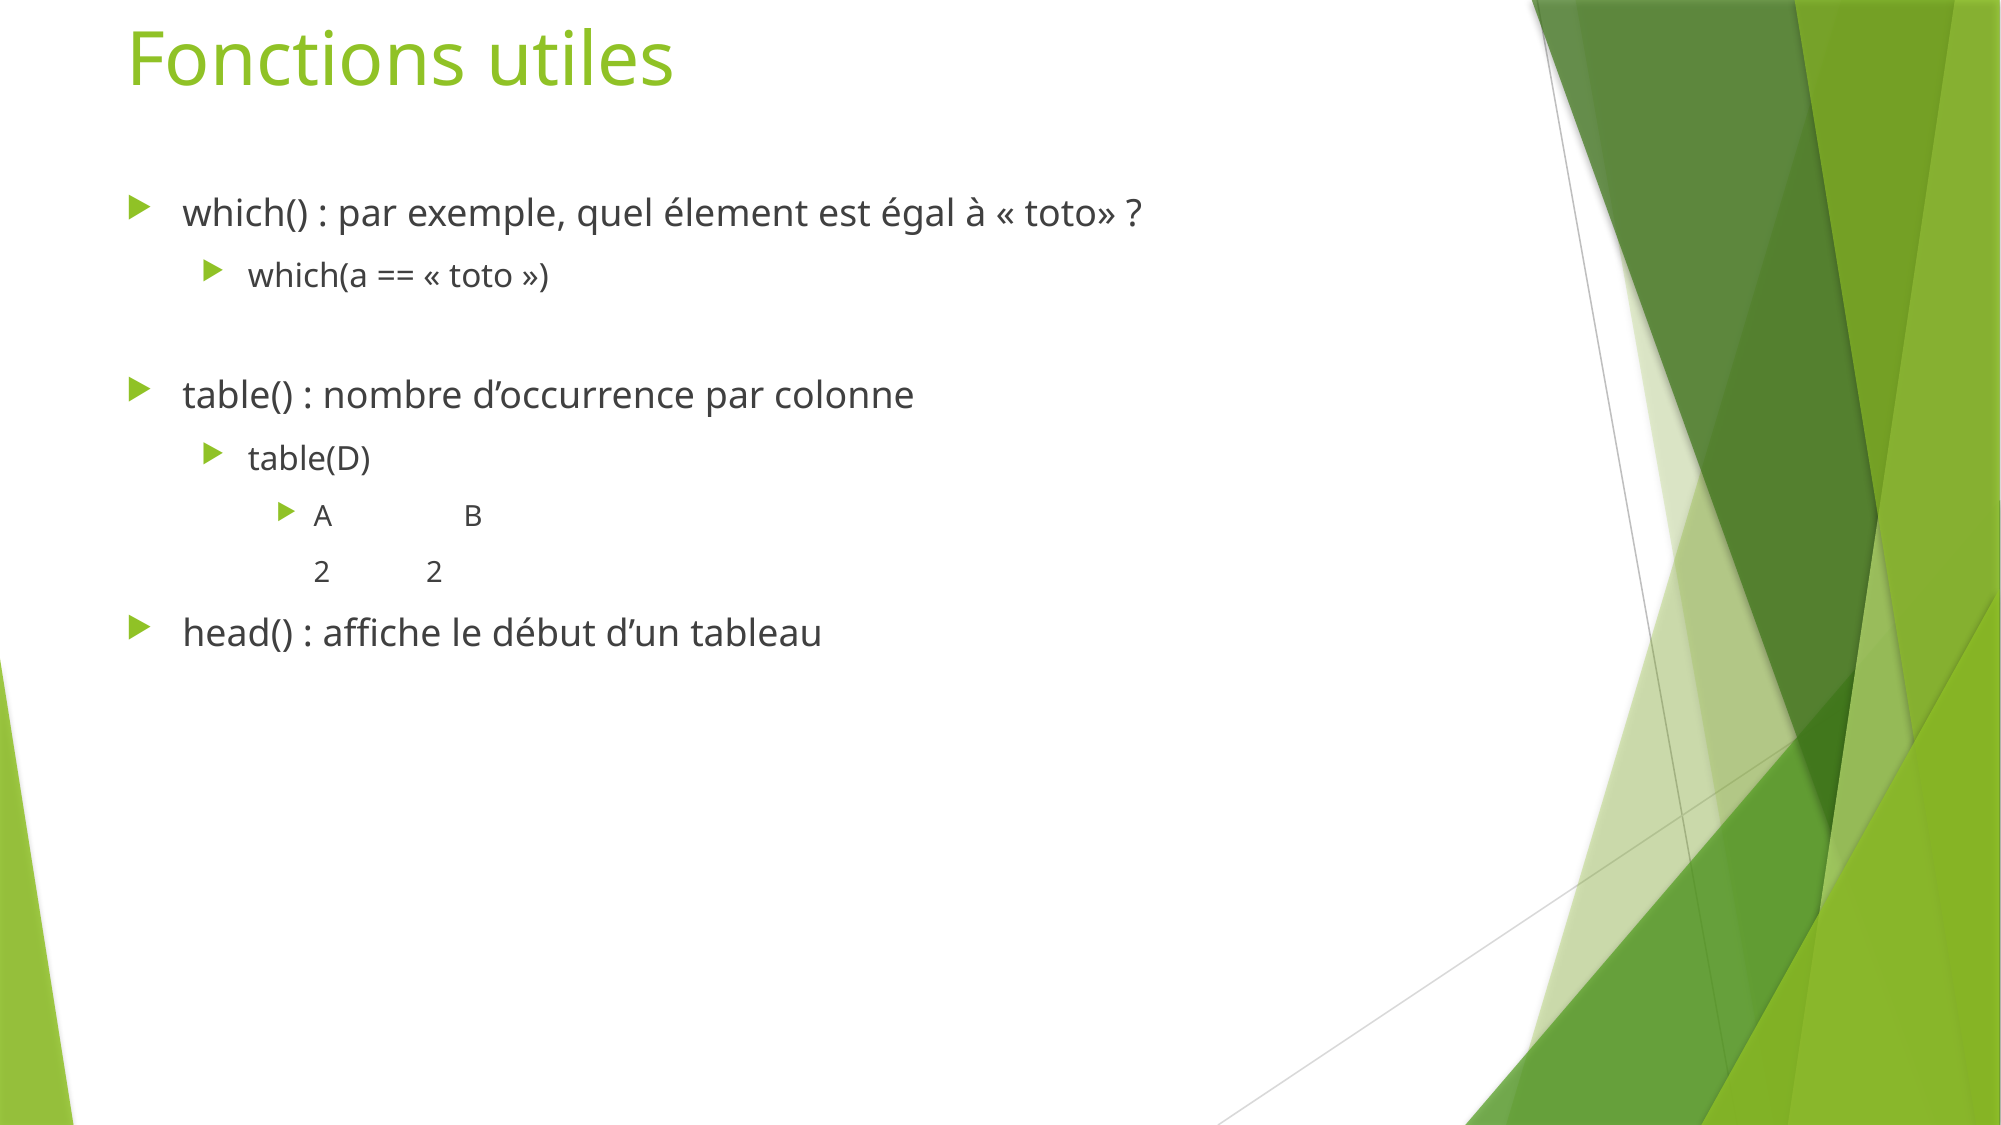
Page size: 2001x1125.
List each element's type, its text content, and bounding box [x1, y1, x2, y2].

title Fonctions utiles [111, 2, 1522, 181]
list which() : par exemple, quel élement est égal à « toto» ? which(a == « toto ») table() : nombre d’occurrence par colonne table(D) A B 2 2 head() : affiche le début d’un tableau [111, 181, 1522, 1091]
